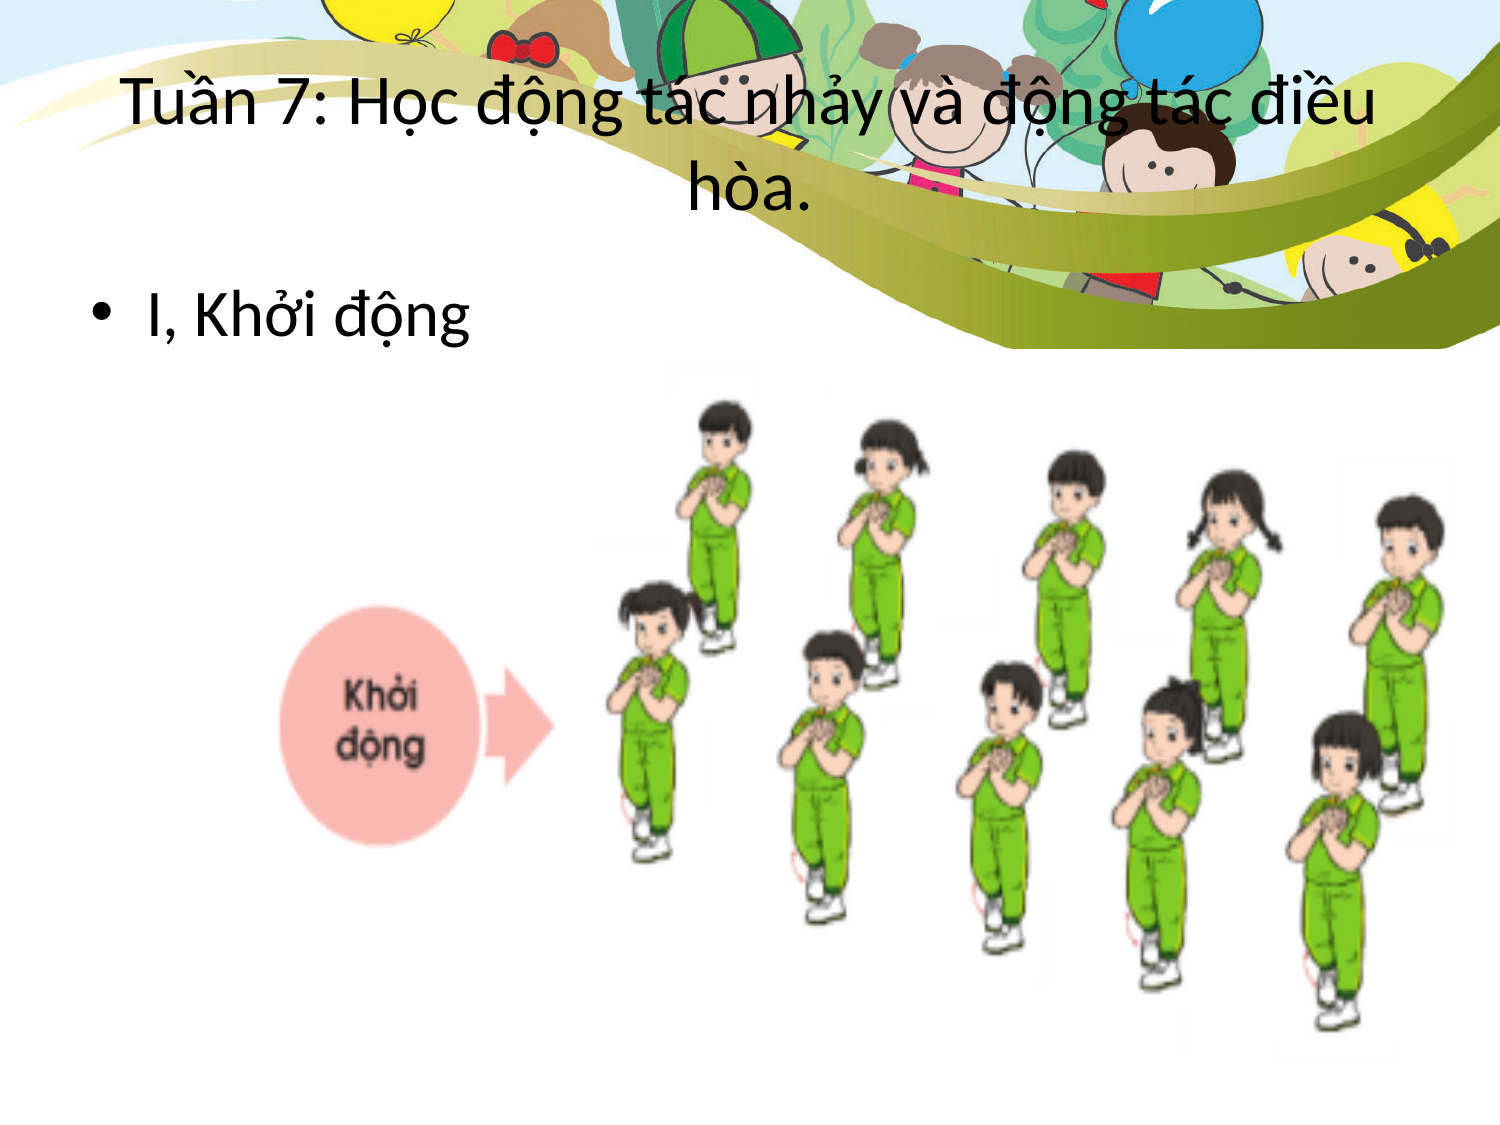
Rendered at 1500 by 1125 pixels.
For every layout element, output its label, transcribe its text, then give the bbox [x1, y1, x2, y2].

list I, Khởi động [75, 262, 1425, 1005]
title Tuần 7: Học động tác nhảy và động tác điều hòa. [75, 45, 1425, 233]
picture [0, 0, 1500, 1125]
